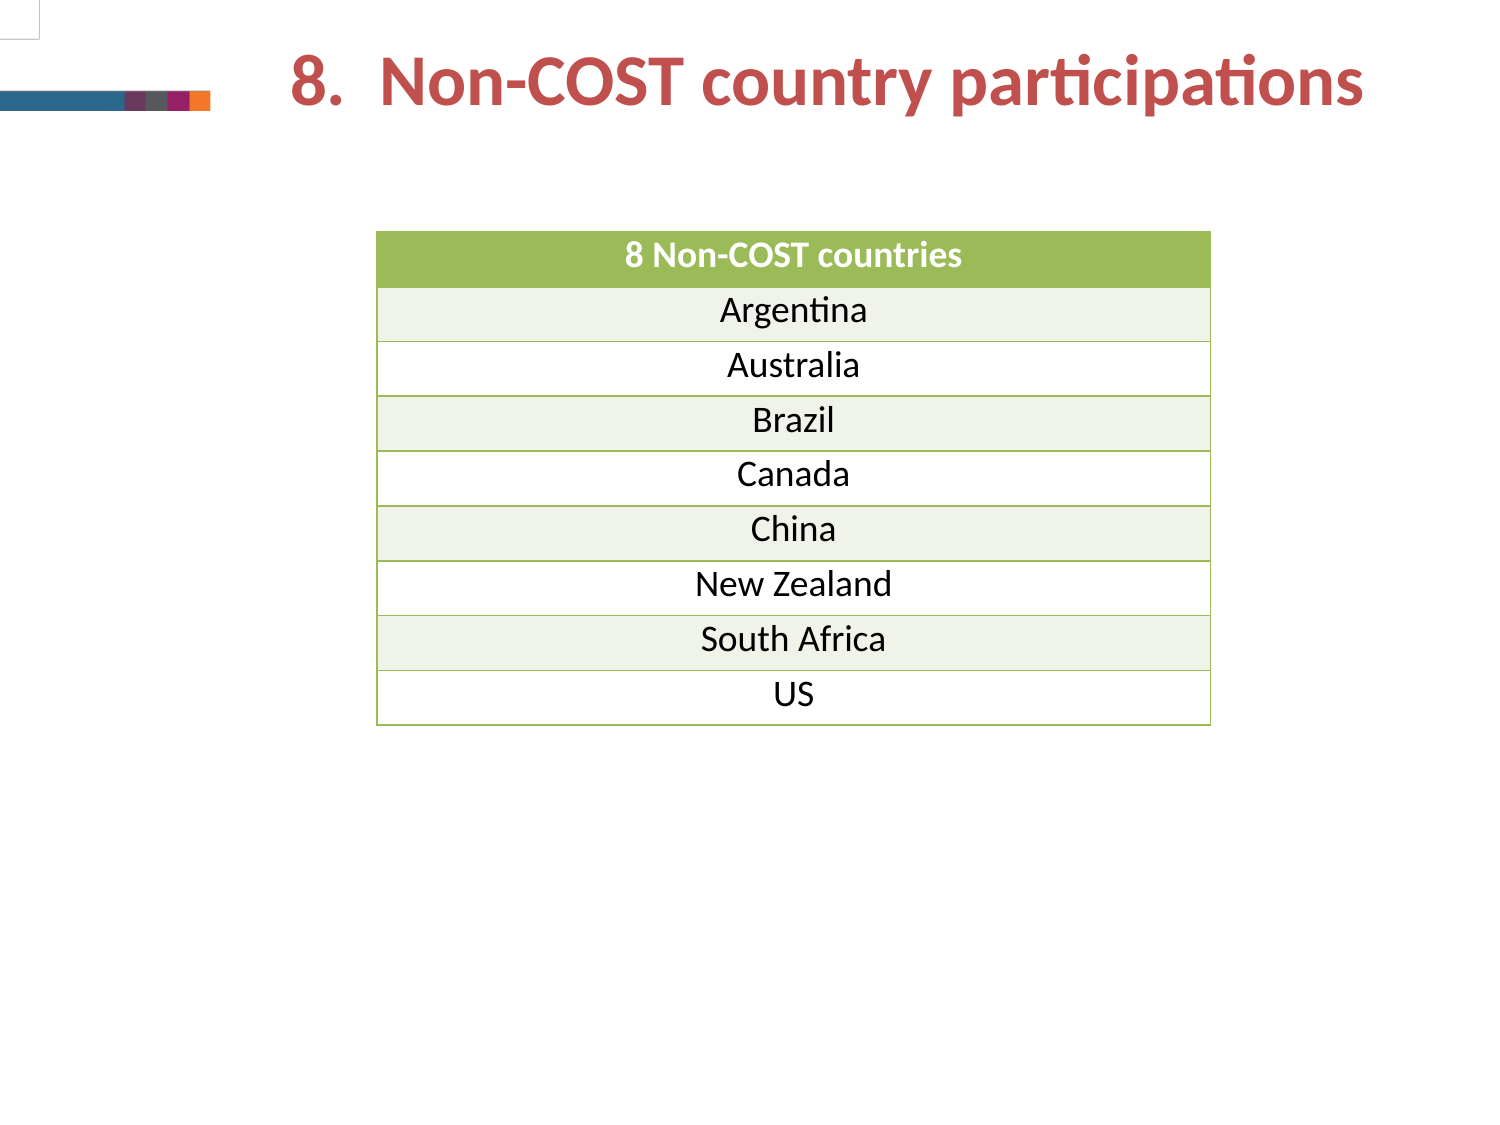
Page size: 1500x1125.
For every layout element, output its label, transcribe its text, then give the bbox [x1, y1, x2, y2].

table_cell Argentina [378, 288, 1210, 341]
table_cell Canada [378, 452, 1210, 505]
table_cell South Africa [378, 616, 1210, 670]
table_header 8 Non-COST countries [378, 233, 1210, 286]
table_cell US [378, 671, 1210, 724]
table_cell New Zealand [378, 562, 1210, 615]
list 8. Non-COST country participations [274, 25, 1381, 137]
table_cell Brazil [378, 397, 1210, 450]
table_cell China [378, 507, 1210, 560]
table_cell Australia [378, 342, 1210, 395]
